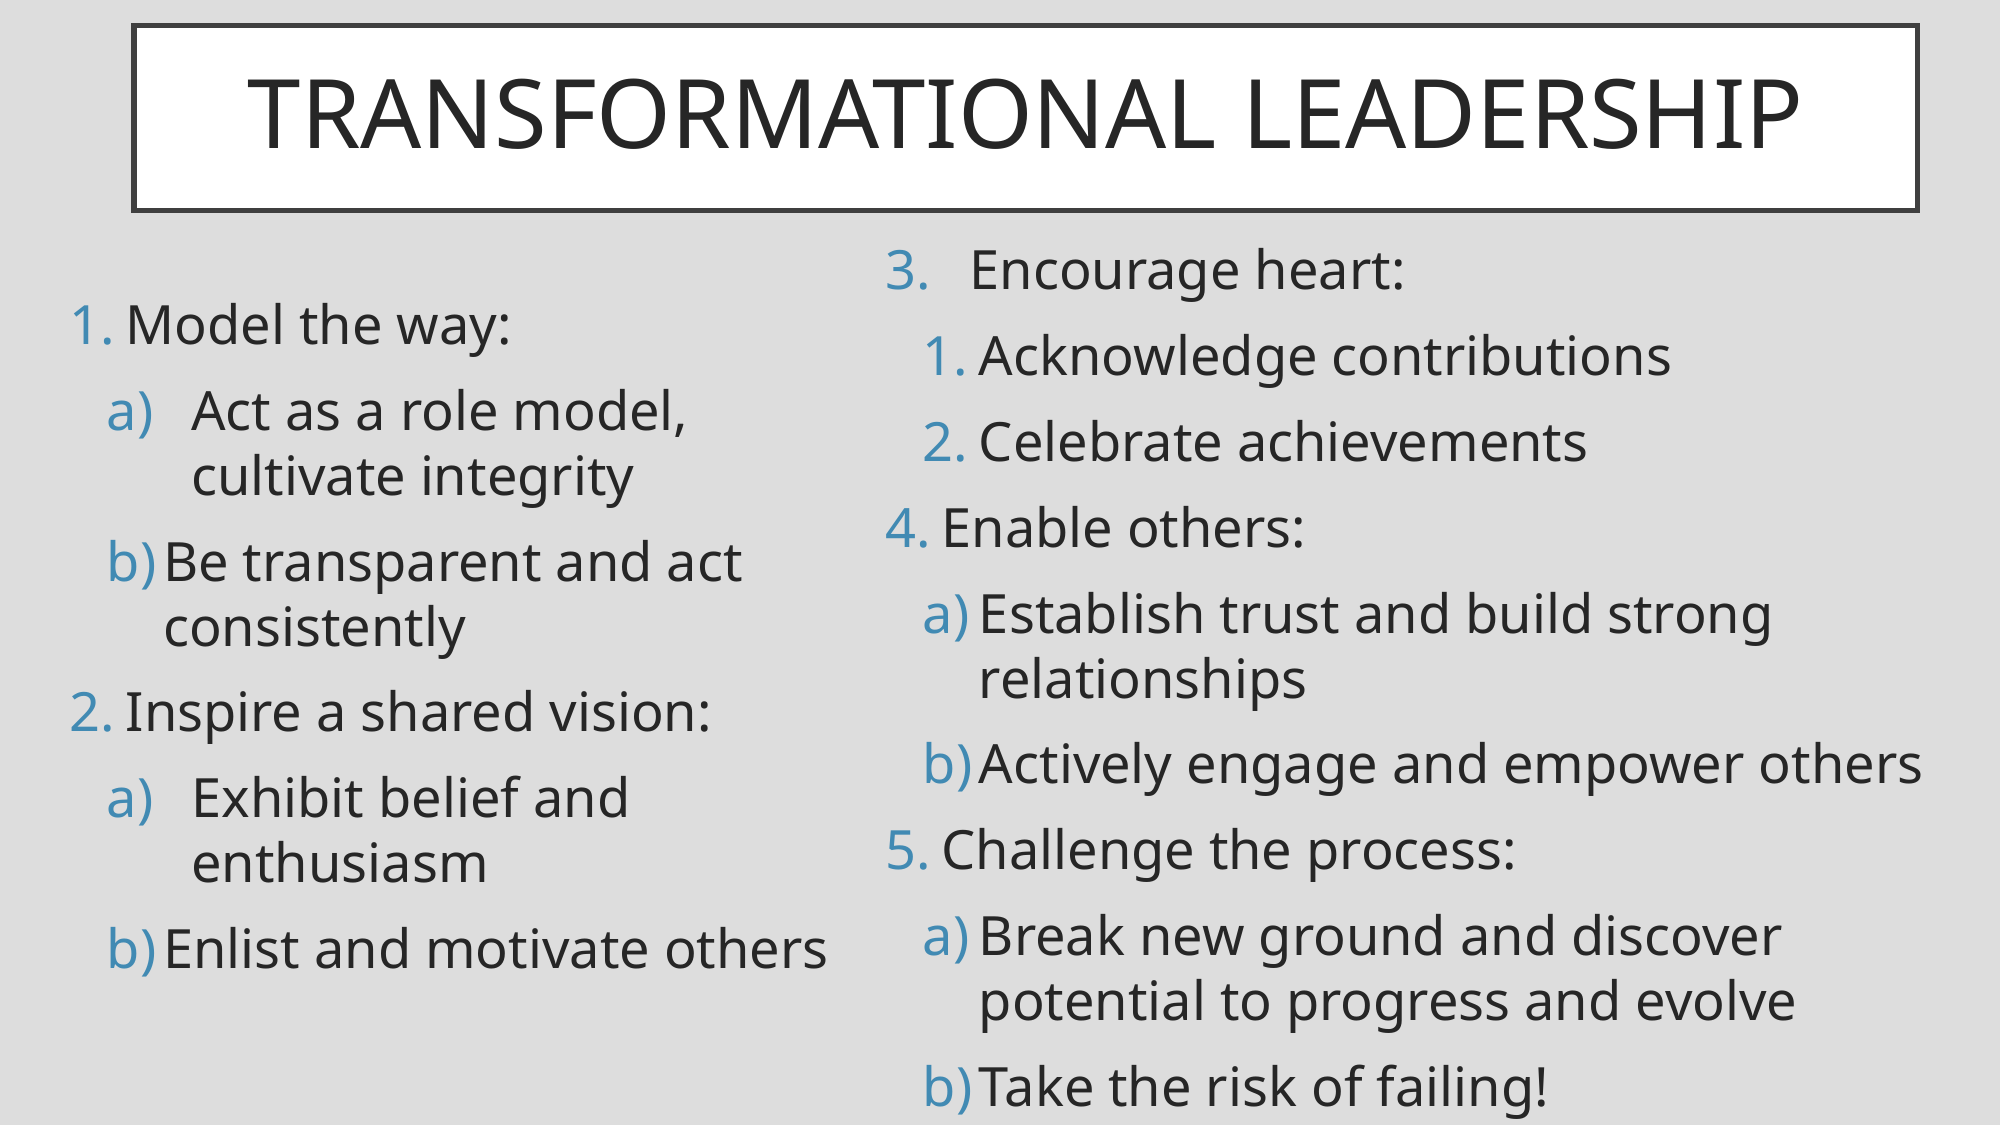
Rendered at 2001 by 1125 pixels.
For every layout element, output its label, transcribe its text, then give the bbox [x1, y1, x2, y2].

title TRANSFORMATIONAL LEADERSHIP [131, 23, 1920, 213]
list Model the way: Act as a role model, cultivate integrity Be transparent and act consistently Inspire a shared vision: Exhibit belief and enthusiasm Enlist and motivate others [54, 282, 870, 792]
list Encourage heart: Acknowledge contributions Celebrate achievements Enable others: Establish trust and build strong relationships Actively engage and empower others Challenge the process: Break new ground and discover potential to progress and evolve Take the risk of failing! [870, 228, 2000, 1119]
